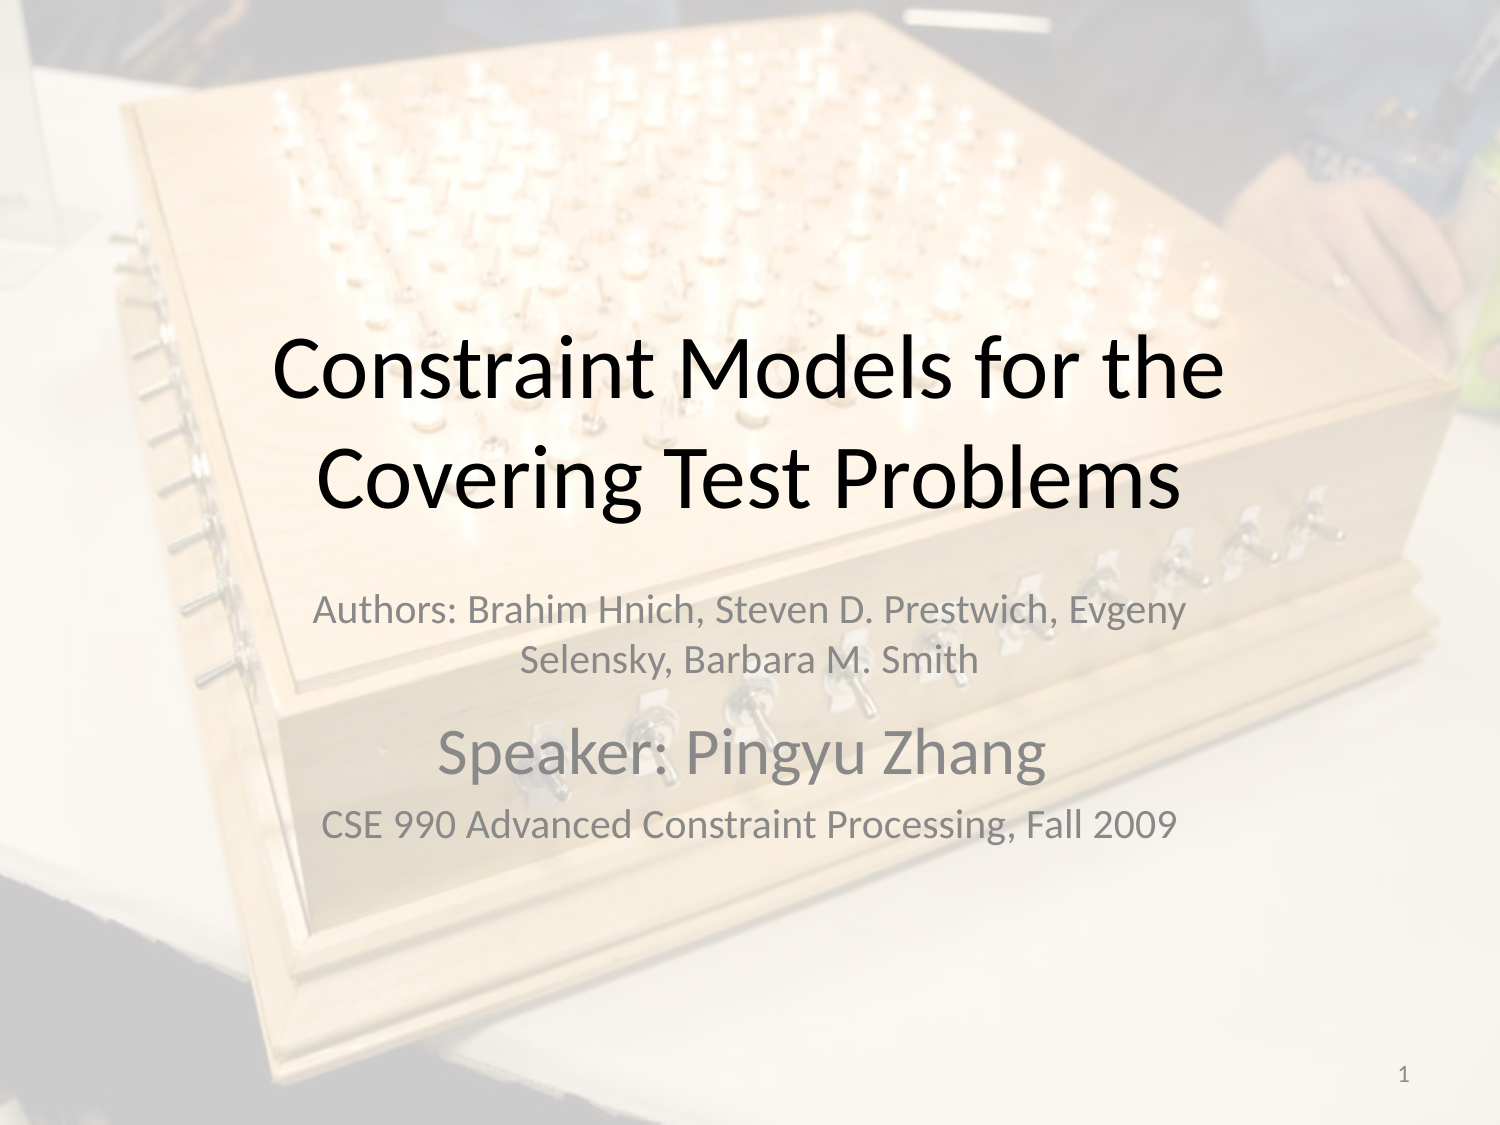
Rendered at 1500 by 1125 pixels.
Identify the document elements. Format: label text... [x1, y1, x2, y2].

title Constraint Models for the Covering Test Problems [112, 337, 1388, 579]
text_box Authors: Brahim Hnich, Steven D. Prestwich, Evgeny Selensky, Barbara M. Smith Speaker: Pingyu Zhang CSE 990 Advanced Constraint Processing, Fall 2009 [224, 574, 1275, 813]
slide_number 1 [1074, 1042, 1425, 1103]
